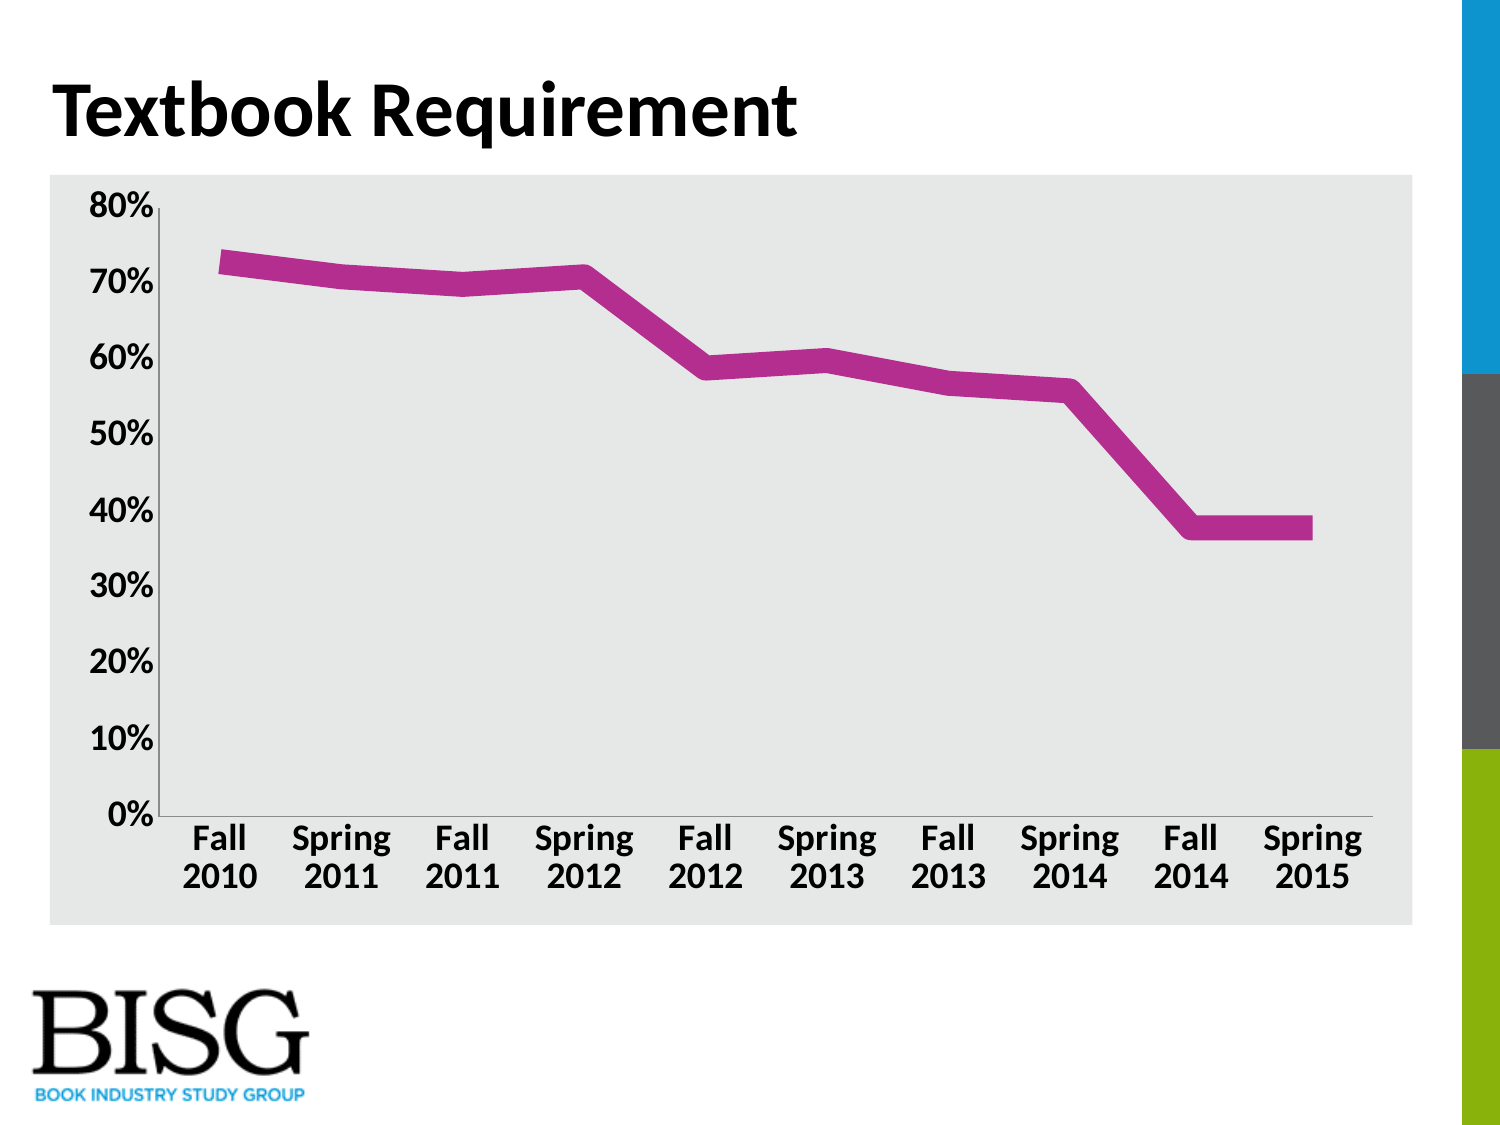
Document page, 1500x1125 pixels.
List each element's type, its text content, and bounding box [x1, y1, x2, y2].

picture [24, 962, 322, 1125]
chart [62, 174, 1401, 913]
text_box Textbook Requirement [37, 50, 1463, 160]
text_box [46, 171, 1416, 928]
